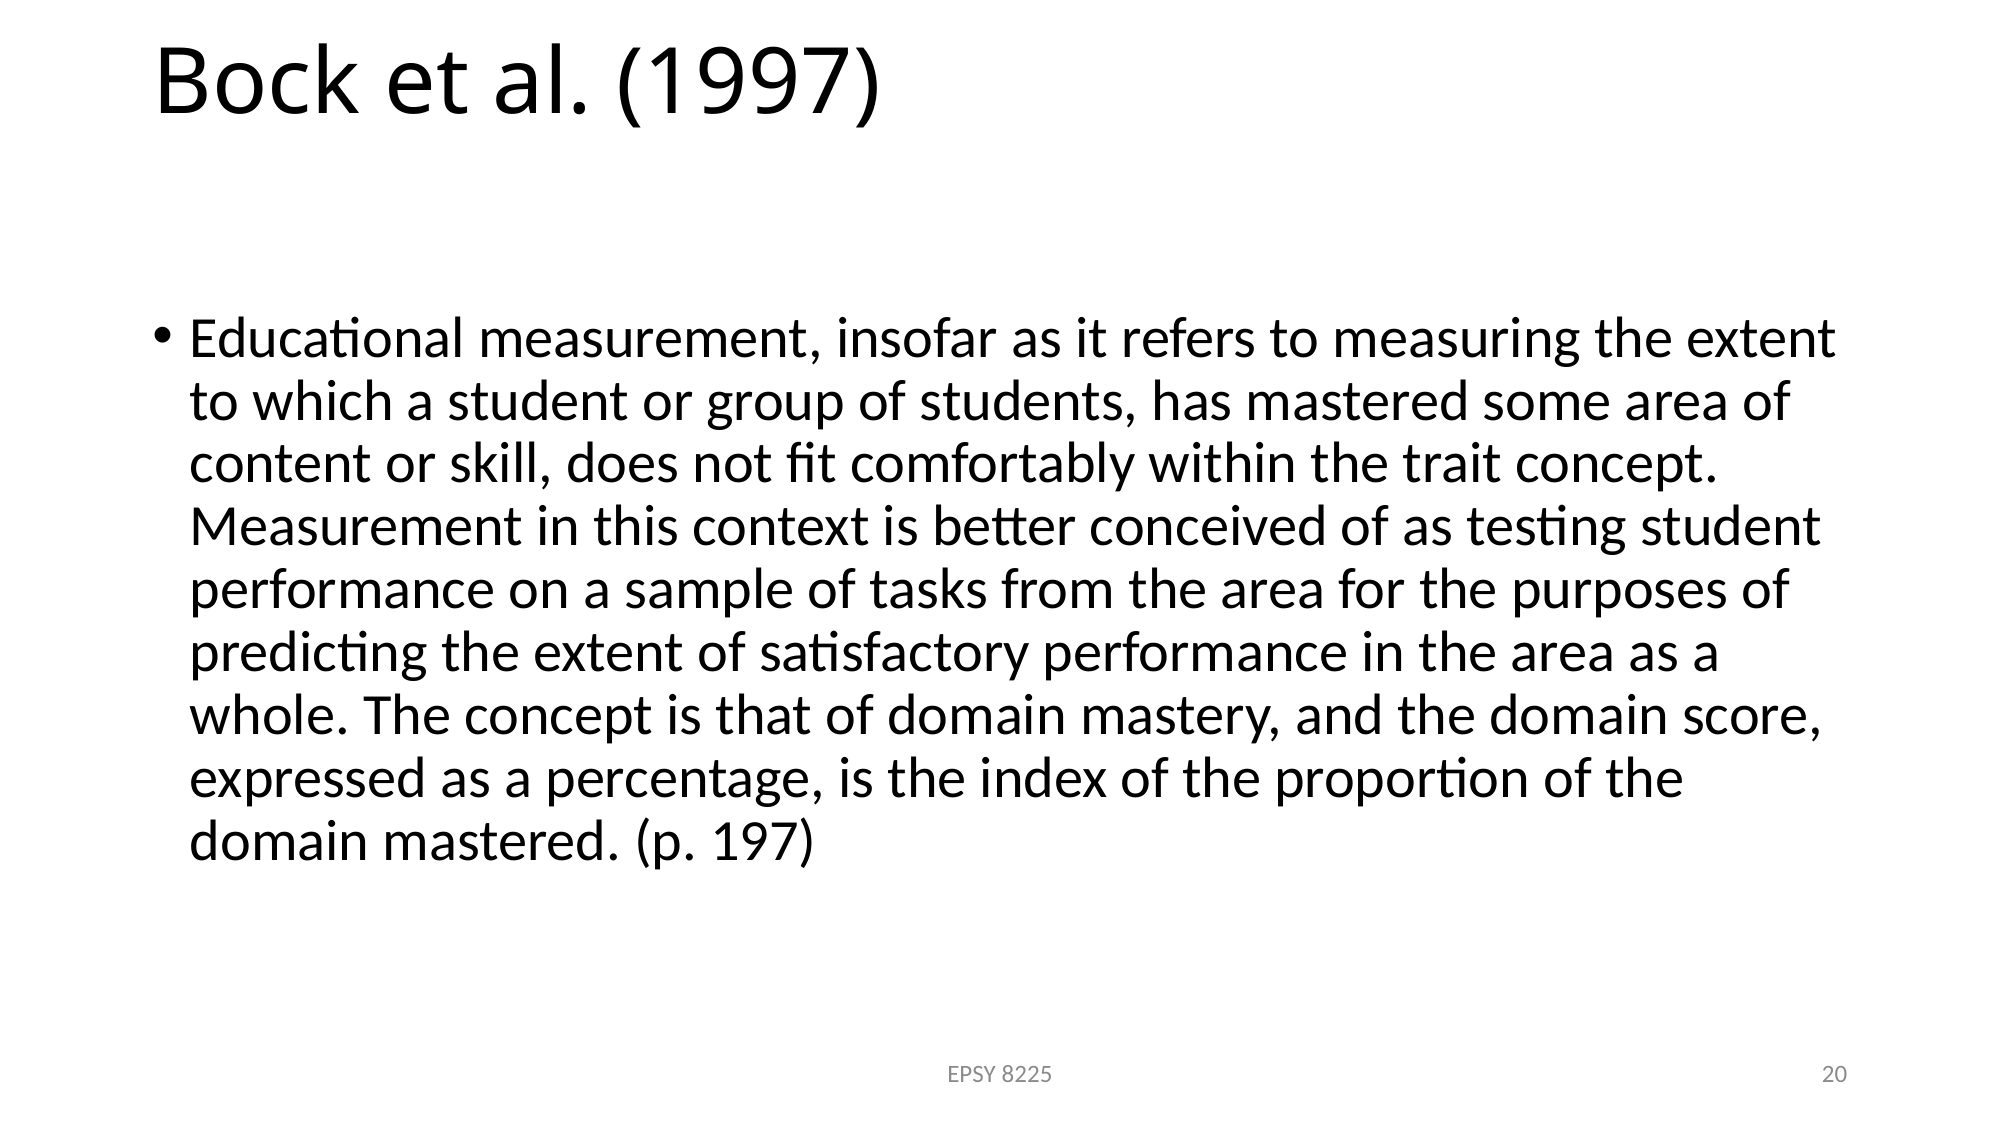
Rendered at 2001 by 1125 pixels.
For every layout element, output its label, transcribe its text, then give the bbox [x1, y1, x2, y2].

title Bock et al. (1997) [137, 0, 1863, 169]
slide_number 20 [1412, 1042, 1863, 1103]
list Educational measurement, insofar as it refers to measuring the extent to which a student or group of students, has mastered some area of content or skill, does not fit comfortably within the trait concept. Measurement in this context is better conceived of as testing student performance on a sample of tasks from the area for the purposes of predicting the extent of satisfactory performance in the area as a whole. The concept is that of domain mastery, and the domain score, expressed as a percentage, is the index of the proportion of the domain mastered. (p. 197) [137, 299, 1863, 1014]
footer EPSY 8225 [662, 1042, 1338, 1103]
